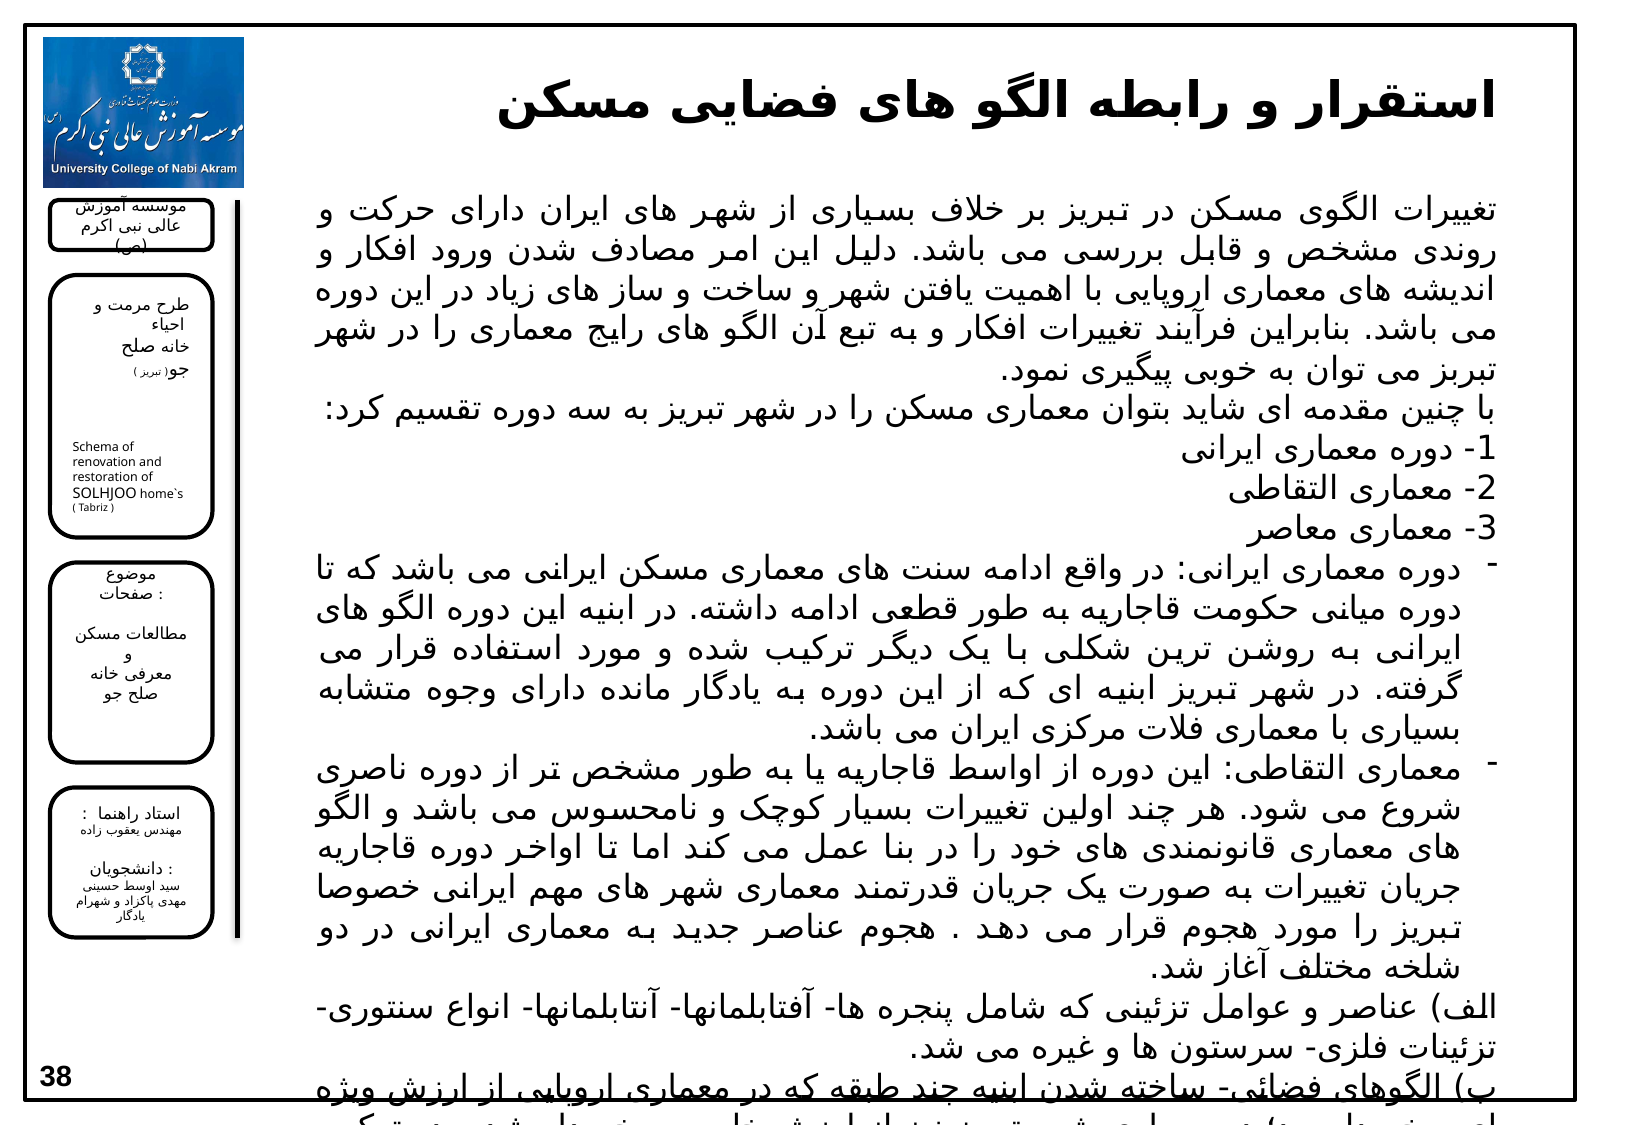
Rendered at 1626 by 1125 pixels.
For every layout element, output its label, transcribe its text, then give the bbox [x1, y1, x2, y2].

text_box 38 [24, 1049, 113, 1100]
text_box استقرار و رابطه الگو های فضایی مسکن تغییرات الگوی مسکن در تبریز بر خلاف بسیاری از شهر های ایران دارای حرکت و روندی مشخص و قابل بررسی می باشد. دلیل این امر مصادف شدن ورود افکار و اندیشه های معماری اروپایی با اهمیت یافتن شهر و ساخت و ساز های زیاد در این دوره می باشد. بنابراین فرآیند تغییرات افکار و به تبع آن الگو های رایج معماری را در شهر تبربز می توان به خوبی پیگیری نمود. با چنین مقدمه ای شاید بتوان معماری مسکن را در شهر تبریز به سه دوره تقسیم کرد: 1- دوره معماری ایرانی 2- معماری التقاطی 3- معماری معاصر دوره معماری ایرانی: در واقع ادامه سنت های معماری مسکن ایرانی می باشد که تا دوره میانی حکومت قاجاریه به طور قطعی ادامه داشته. در ابنیه این دوره الگو های ایرانی به روشن ترین شکلی با یک دیگر ترکیب شده و مورد استفاده قرار می گرفته. در شهر تبریز ابنیه ای که از این دوره به یادگار مانده دارای وجوه متشابه بسیاری با معماری فلات مرکزی ایران می باشد. معماری التقاطی: این دوره از اواسط قاجاریه یا به طور مشخص تر از دوره ناصری شروع می شود. هر چند اولین تغییرات بسیار کوچک و نامحسوس می باشد و الگو های معماری قانونمندی های خود را در بنا عمل می کند اما تا اواخر دوره قاجاریه جریان تغییرات به صورت یک جریان قدرتمند معماری شهر های مهم ایرانی خصوصا تبریز را مورد هجوم قرار می دهد . هجوم عناصر جدید به معماری ایرانی در دو شلخه مختلف آغاز شد. الف) عناصر و عوامل تزئینی که شامل پنجره ها- آفتابلمانها- آنتابلمانها- انواع سنتوری- تزئینات فلزی- سرستون ها و غیره می شد. ب) الگوهای فضائی- ساخته شدن ابنیه چند طبقه که در معماری اروپایی از ارزش ویژه ای برخوردار بود؛ در معماری شهر تبریز نیز از ارزش خاصی برخوردار شد و در ترکیب با سایر الگو های معماری ایرانی الگوی معینی از مسکن را در شهر به وجود آورد همچنین برونگرایی به عنوان گرایشی که در پی یک تغییر فکری فرهنگی- اقتصادی به وجود می آید در این دوره خود نمایی می کند و در واقع تزئینات مورد بحث در کنار این برونگرایی امکان رشد پیدا می کند . در [299, 59, 1513, 1125]
picture [43, 37, 244, 188]
text_box [23, 23, 1577, 1102]
